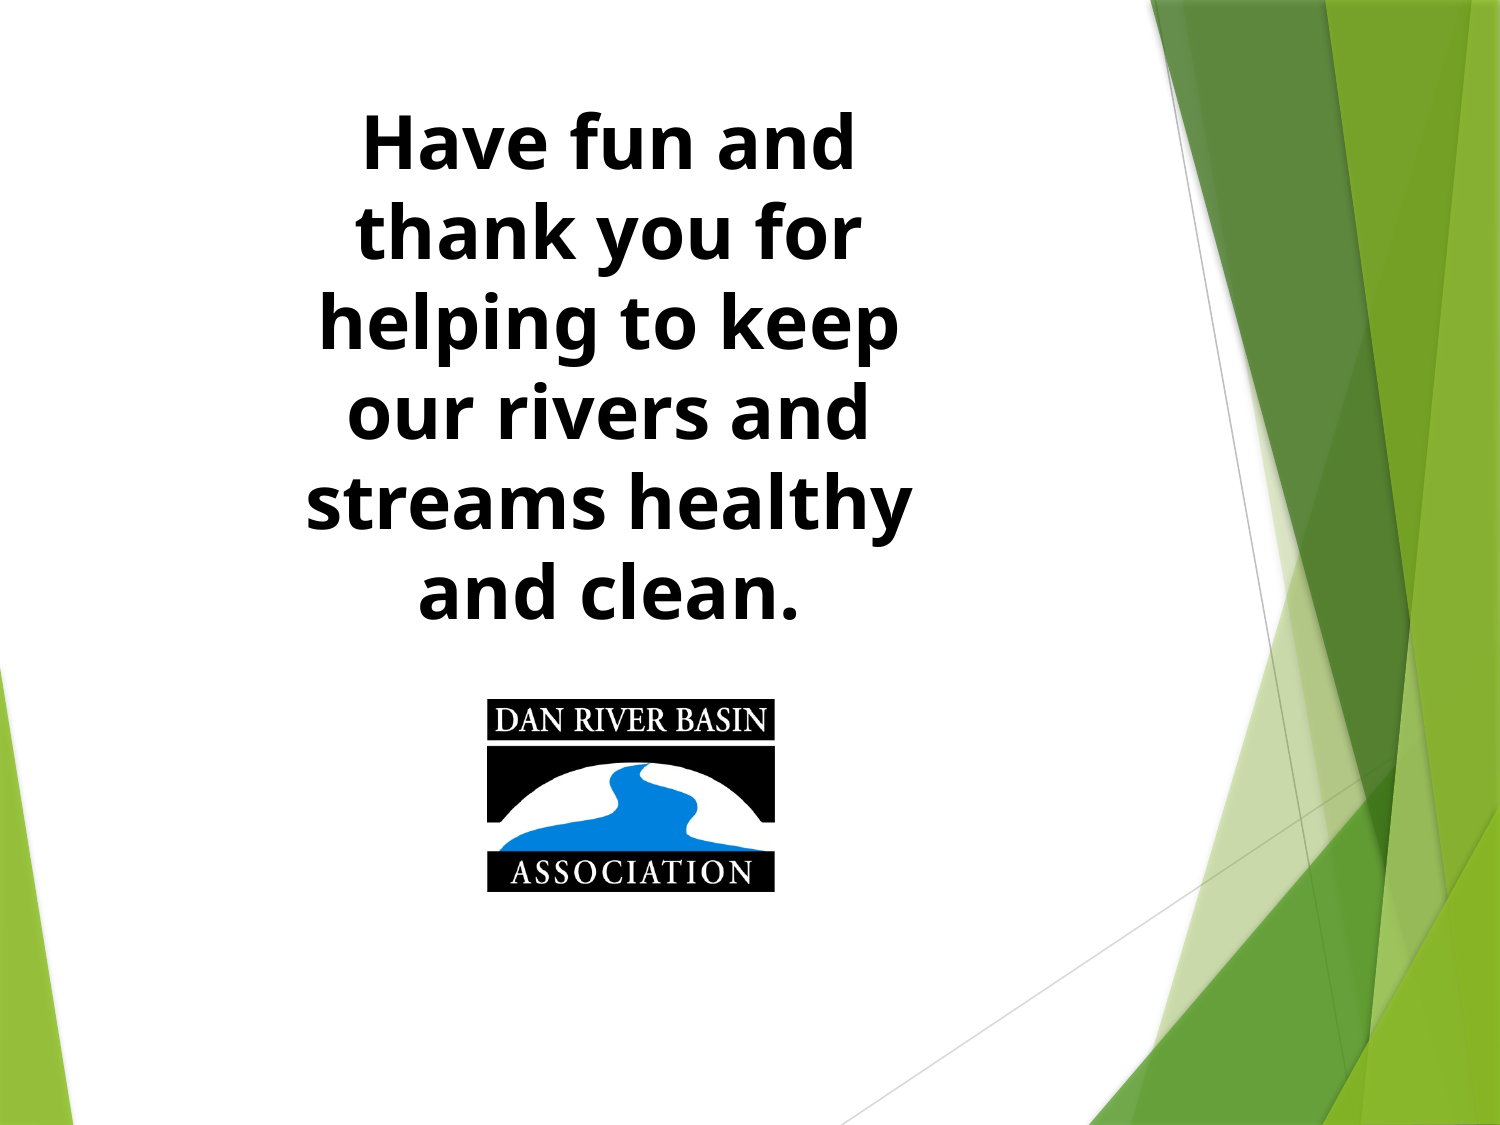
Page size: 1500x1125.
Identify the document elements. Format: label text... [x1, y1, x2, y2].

text_box Have fun and thank you for helping to keep our rivers and streams healthy and clean. [284, 87, 935, 643]
picture [486, 699, 776, 892]
